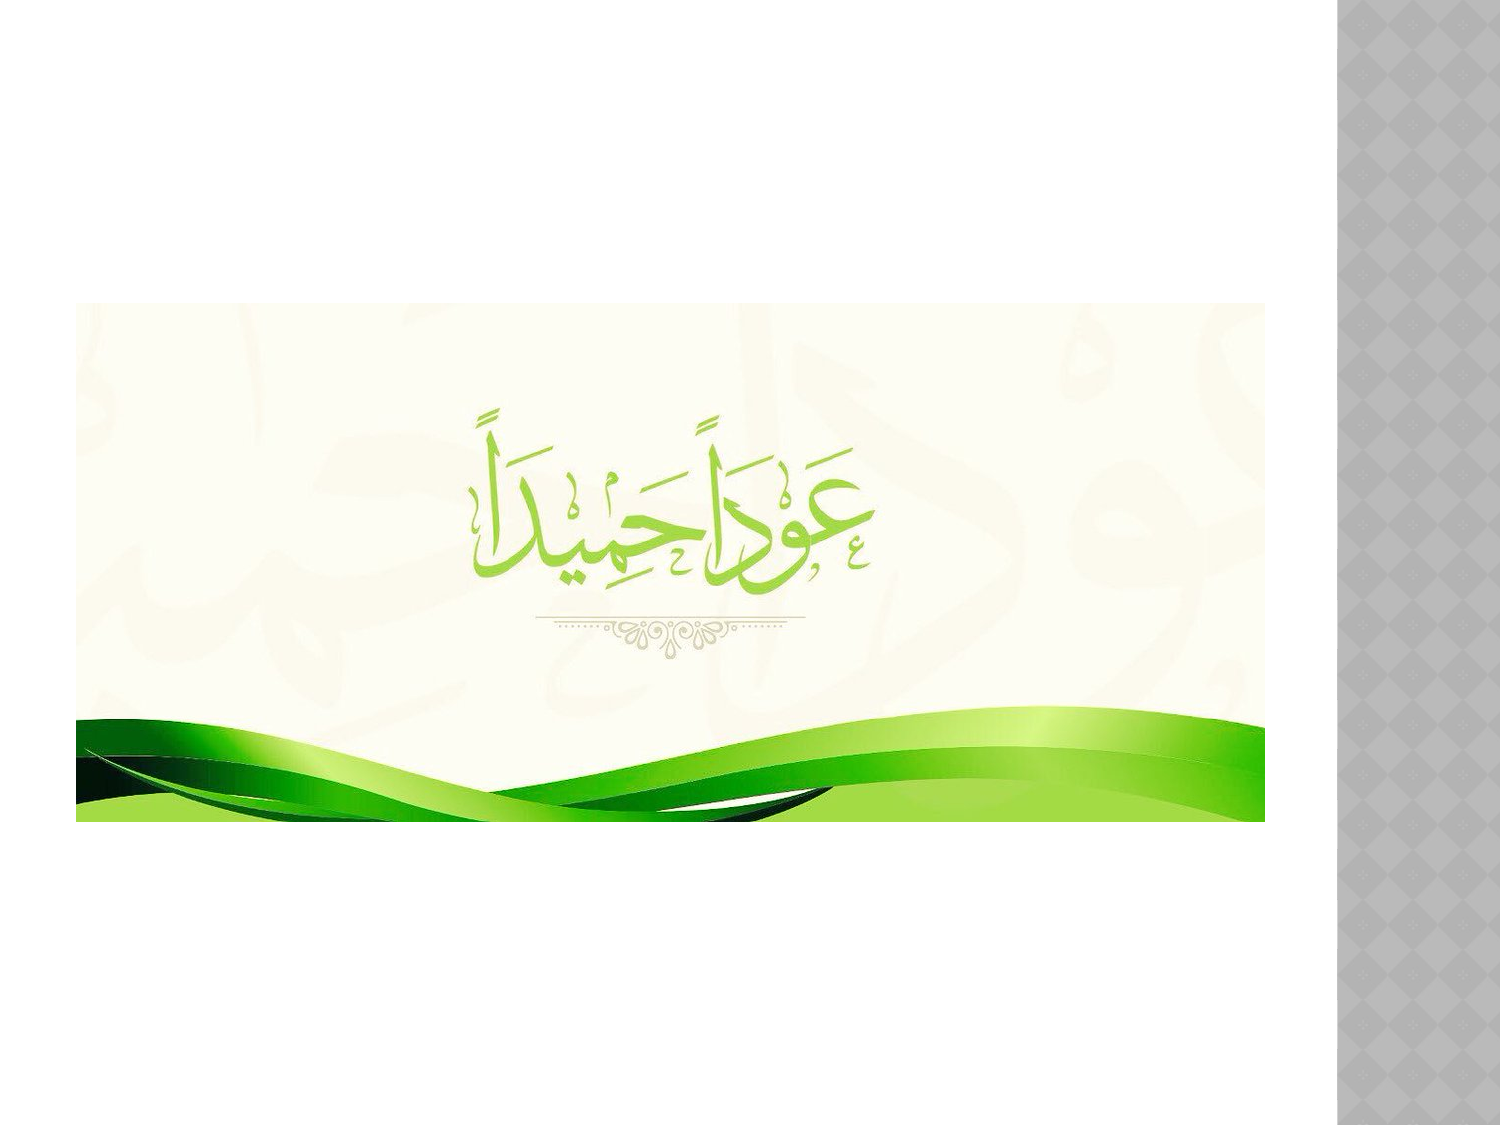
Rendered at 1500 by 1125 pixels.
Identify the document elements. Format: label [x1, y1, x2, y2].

list [76, 302, 1265, 823]
